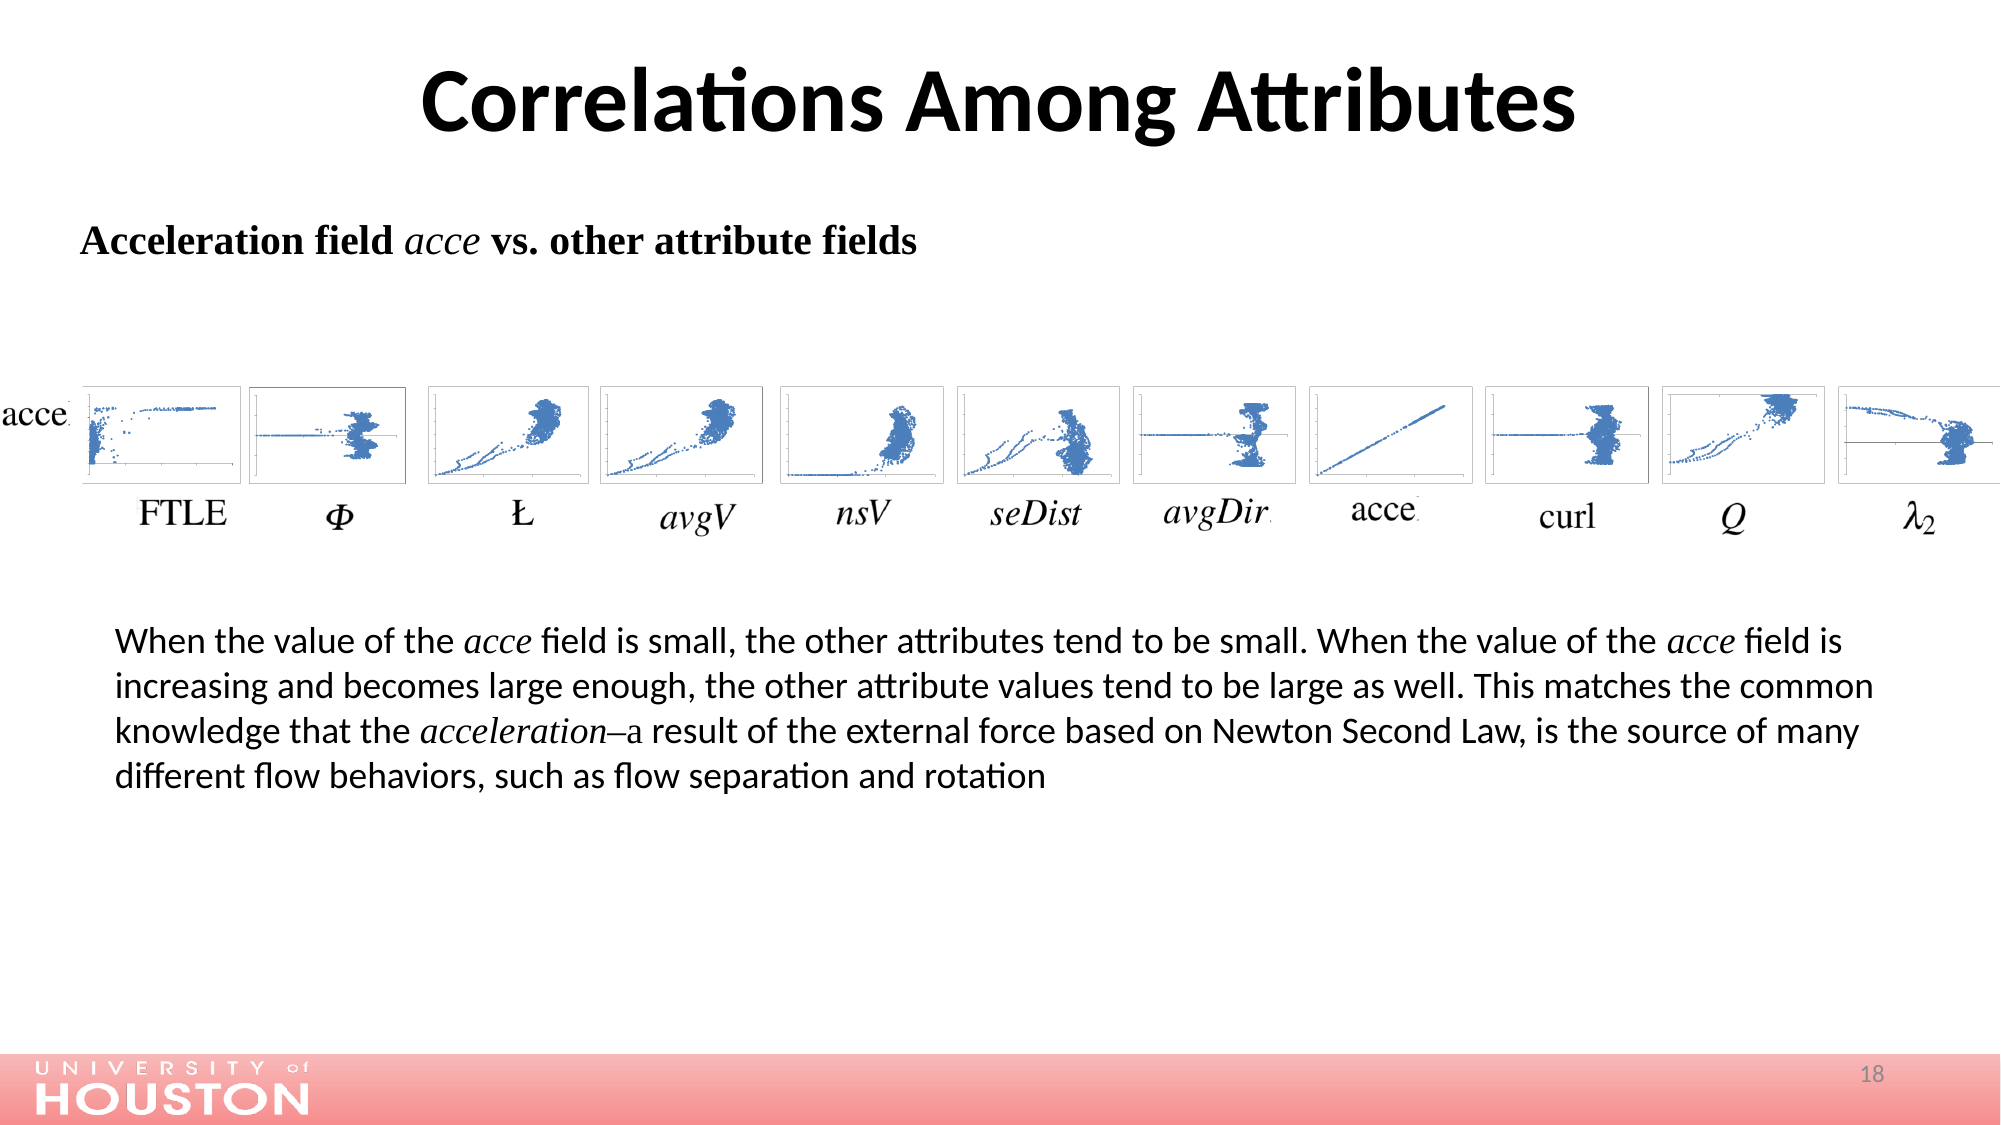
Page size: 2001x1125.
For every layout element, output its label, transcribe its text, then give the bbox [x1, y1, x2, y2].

text_box When the value of the acce field is small, the other attributes tend to be small. When the value of the acce field is increasing and becomes large enough, the other attribute values tend to be large as well. This matches the common knowledge that the acceleration–a result of the external force based on Newton Second Law, is the source of many different flow behaviors, such as flow separation and rotation [99, 608, 1925, 804]
picture [0, 382, 2000, 488]
text_box Acceleration field acce vs. other attribute fields [64, 205, 933, 270]
picture [124, 493, 1956, 538]
slide_number 18 [1433, 1042, 1900, 1103]
picture [36, 1061, 308, 1115]
title Correlations Among Attributes [99, 1, 1900, 189]
